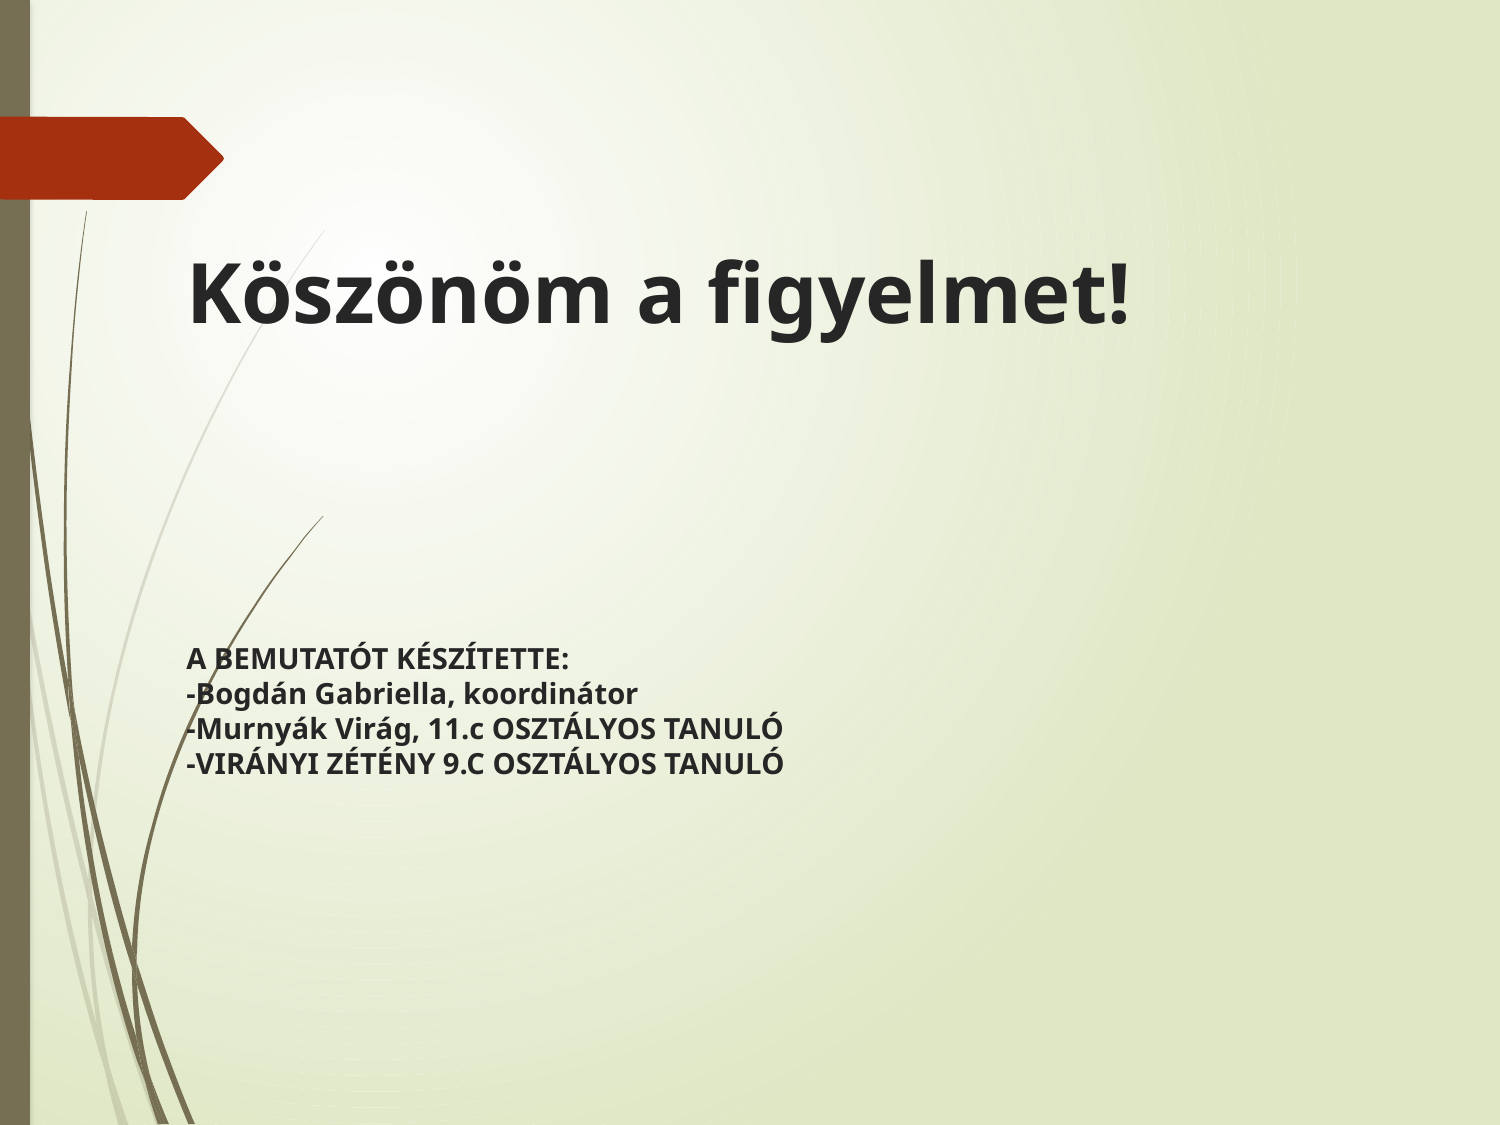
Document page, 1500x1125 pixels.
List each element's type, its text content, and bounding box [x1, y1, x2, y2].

title Köszönöm a figyelmet! A BEMUTATÓT KÉSZÍTETTE: -Bogdán Gabriella, koordinátor -Murnyák Virág, 11.c OSZTÁLYOS TANULÓ -VIRÁNYI ZÉTÉNY 9.C OSZTÁLYOS TANULÓ [171, 172, 1390, 416]
